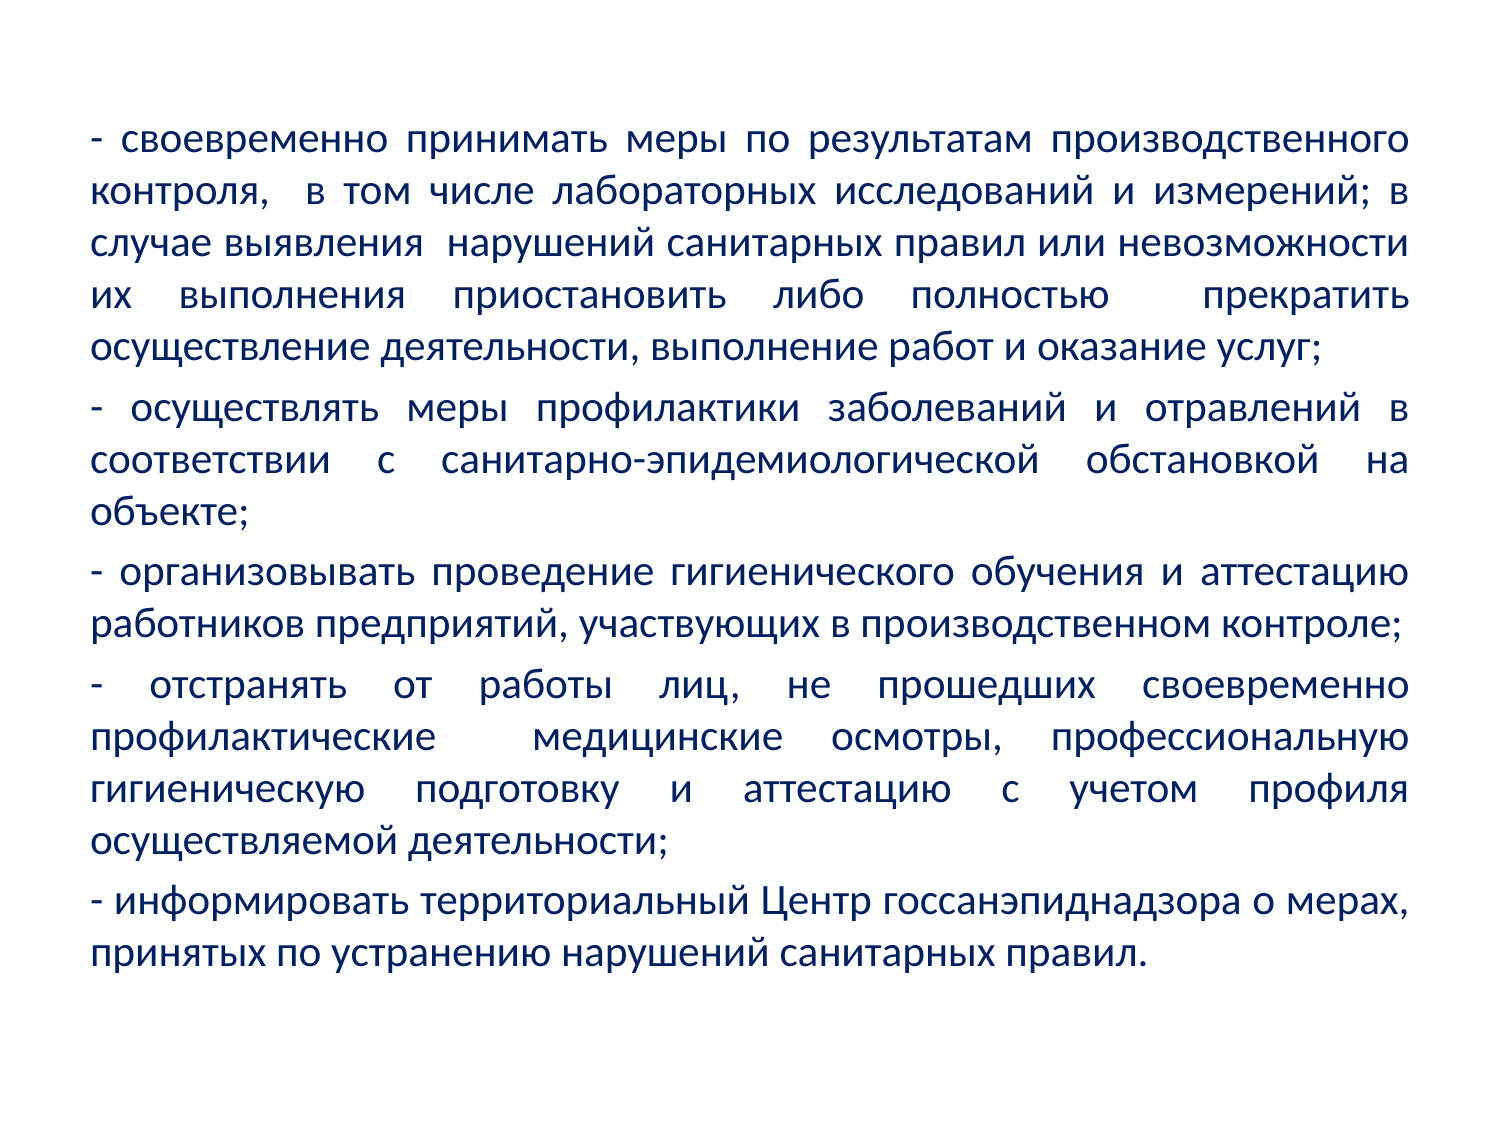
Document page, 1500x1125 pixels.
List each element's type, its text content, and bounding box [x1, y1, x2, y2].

list - своевременно принимать меры по результатам производственного контроля, в том числе лабораторных исследований и измерений; в случае выявления нарушений санитарных правил или невозможности их выполнения приостановить либо полностью прекратить осуществление деятельности, выполнение работ и оказание услуг; - осуществлять меры профилактики заболеваний и отравлений в соответствии с санитарно-эпидемиологической обстановкой на объекте; - организовывать проведение гигиенического обучения и аттестацию работников предприятий, участвующих в производственном контроле; - отстранять от работы лиц, не прошедших своевременно профилактические медицинские осмотры, профессиональную гигиеническую подготовку и аттестацию с учетом профиля осуществляемой деятельности; - информировать территориальный Центр госсанэпиднадзора о мерах, принятых по устранению нарушений санитарных правил. [75, 101, 1425, 1005]
